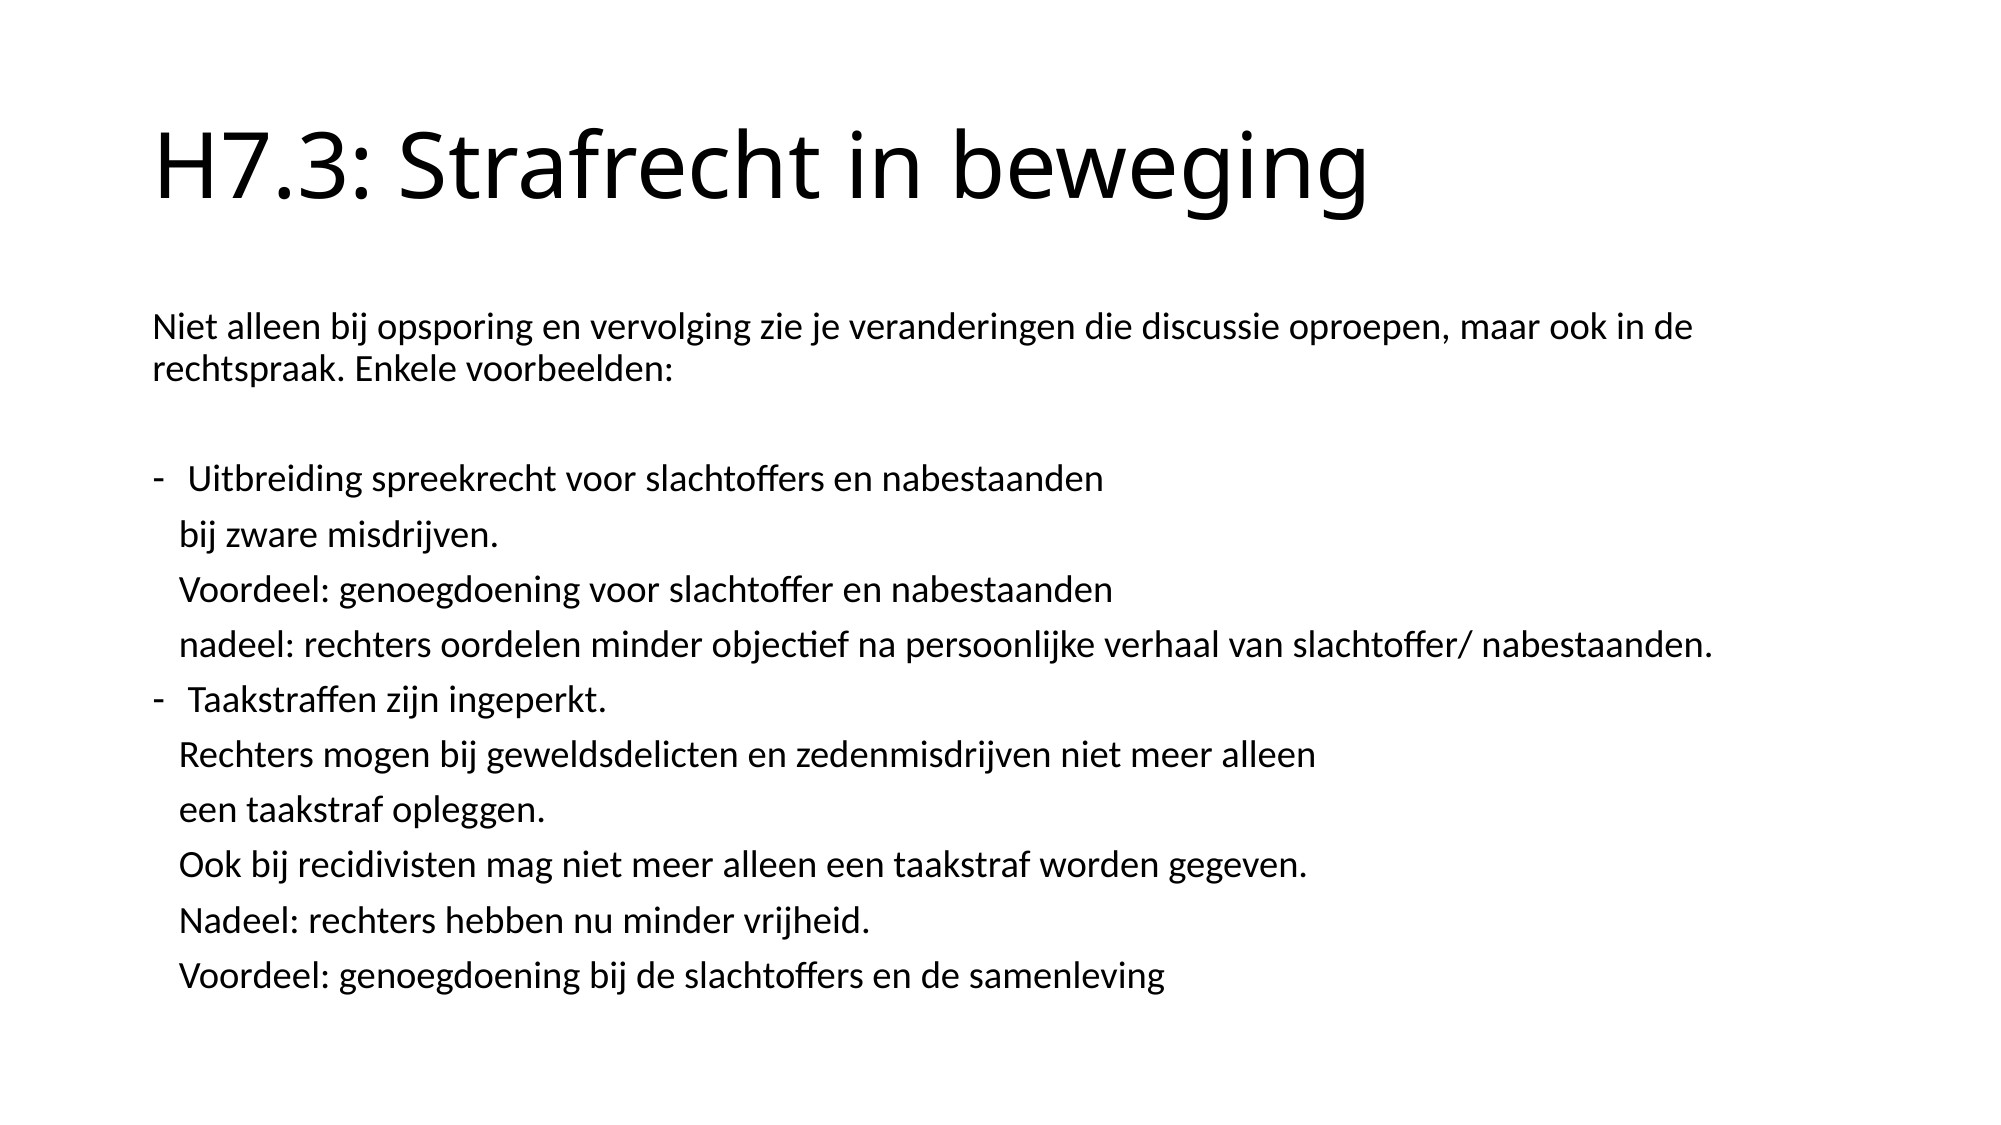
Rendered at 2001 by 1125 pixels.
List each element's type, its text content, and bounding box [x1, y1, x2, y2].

list Niet alleen bij opsporing en vervolging zie je veranderingen die discussie oproepen, maar ook in de rechtspraak. Enkele voorbeelden: Uitbreiding spreekrecht voor slachtoffers en nabestaanden bij zware misdrijven. Voordeel: genoegdoening voor slachtoffer en nabestaanden nadeel: rechters oordelen minder objectief na persoonlijke verhaal van slachtoffer/ nabestaanden. Taakstraffen zijn ingeperkt. Rechters mogen bij geweldsdelicten en zedenmisdrijven niet meer alleen een taakstraf opleggen. Ook bij recidivisten mag niet meer alleen een taakstraf worden gegeven. Nadeel: rechters hebben nu minder vrijheid. Voordeel: genoegdoening bij de slachtoffers en de samenleving [137, 299, 1863, 1014]
title H7.3: Strafrecht in beweging [137, 59, 1863, 278]
